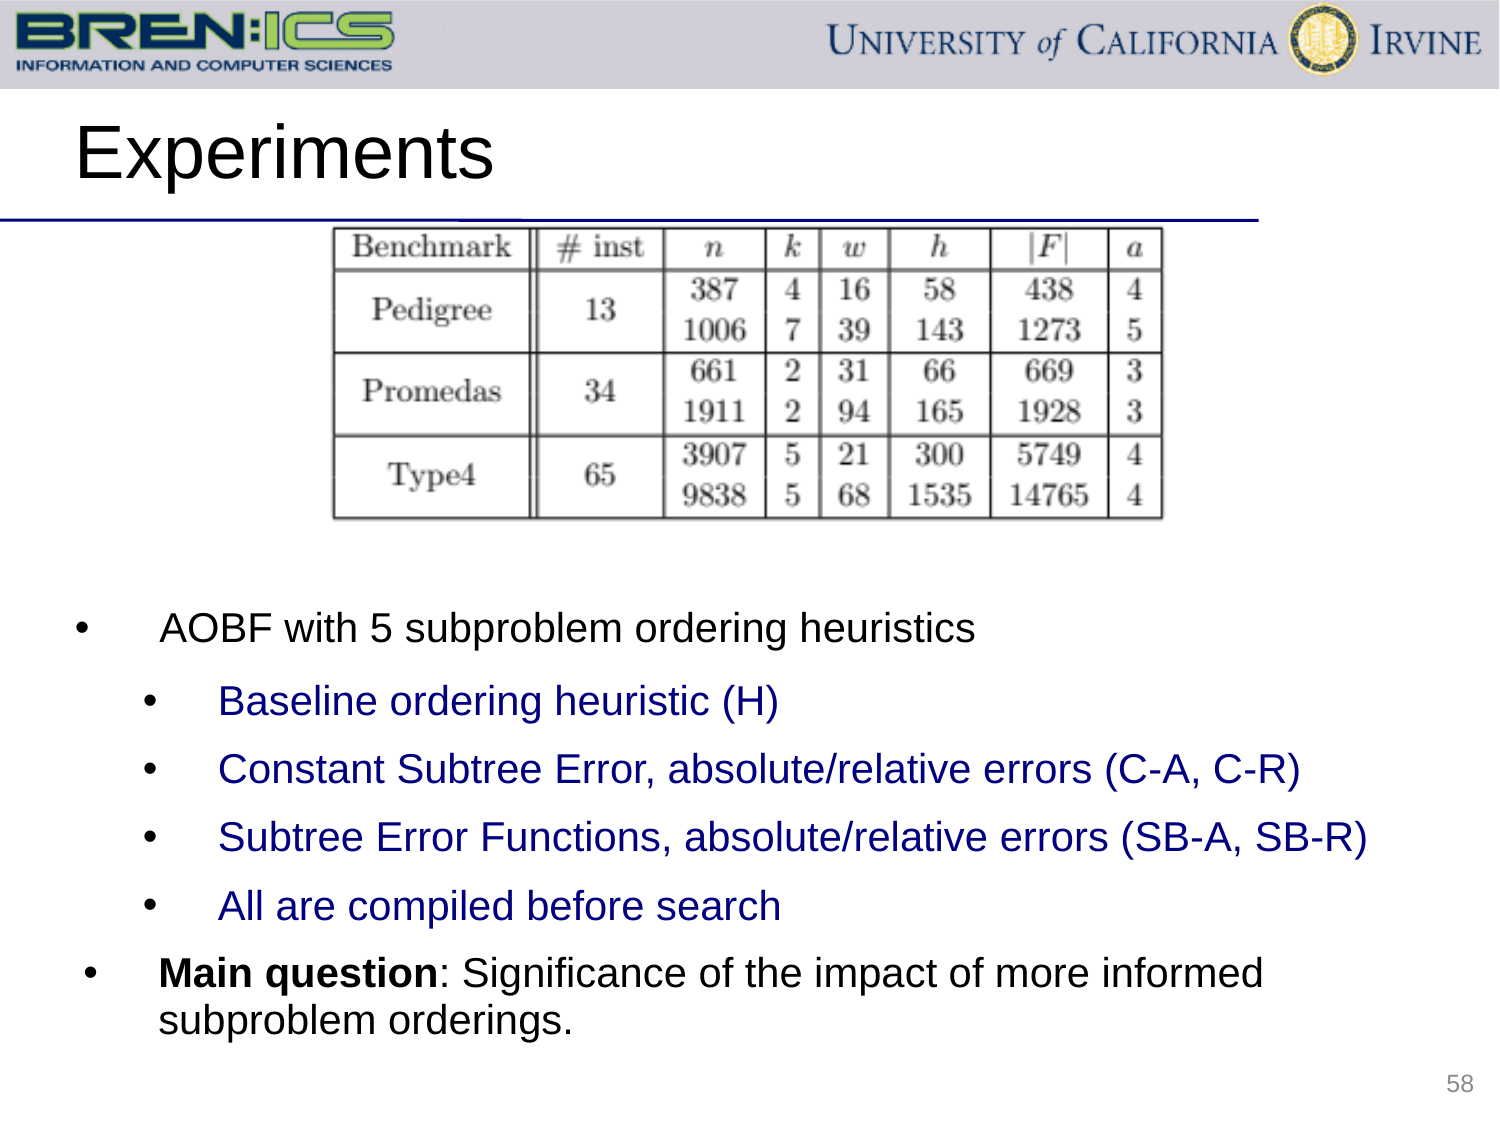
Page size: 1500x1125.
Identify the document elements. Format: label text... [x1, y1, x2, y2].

picture [0, 0, 1500, 89]
list AOBF with 5 subproblem ordering heuristics Baseline ordering heuristic (H) Constant Subtree Error, absolute/relative errors (C-A, C-R) Subtree Error Functions, absolute/relative errors (SB-A, SB-R) All are compiled before search Main question: Significance of the impact of more informed subproblem orderings. [74, 600, 1425, 1089]
slide_number 58 [1152, 1052, 1490, 1113]
title Experiments [74, 102, 1429, 204]
picture [317, 203, 1186, 536]
